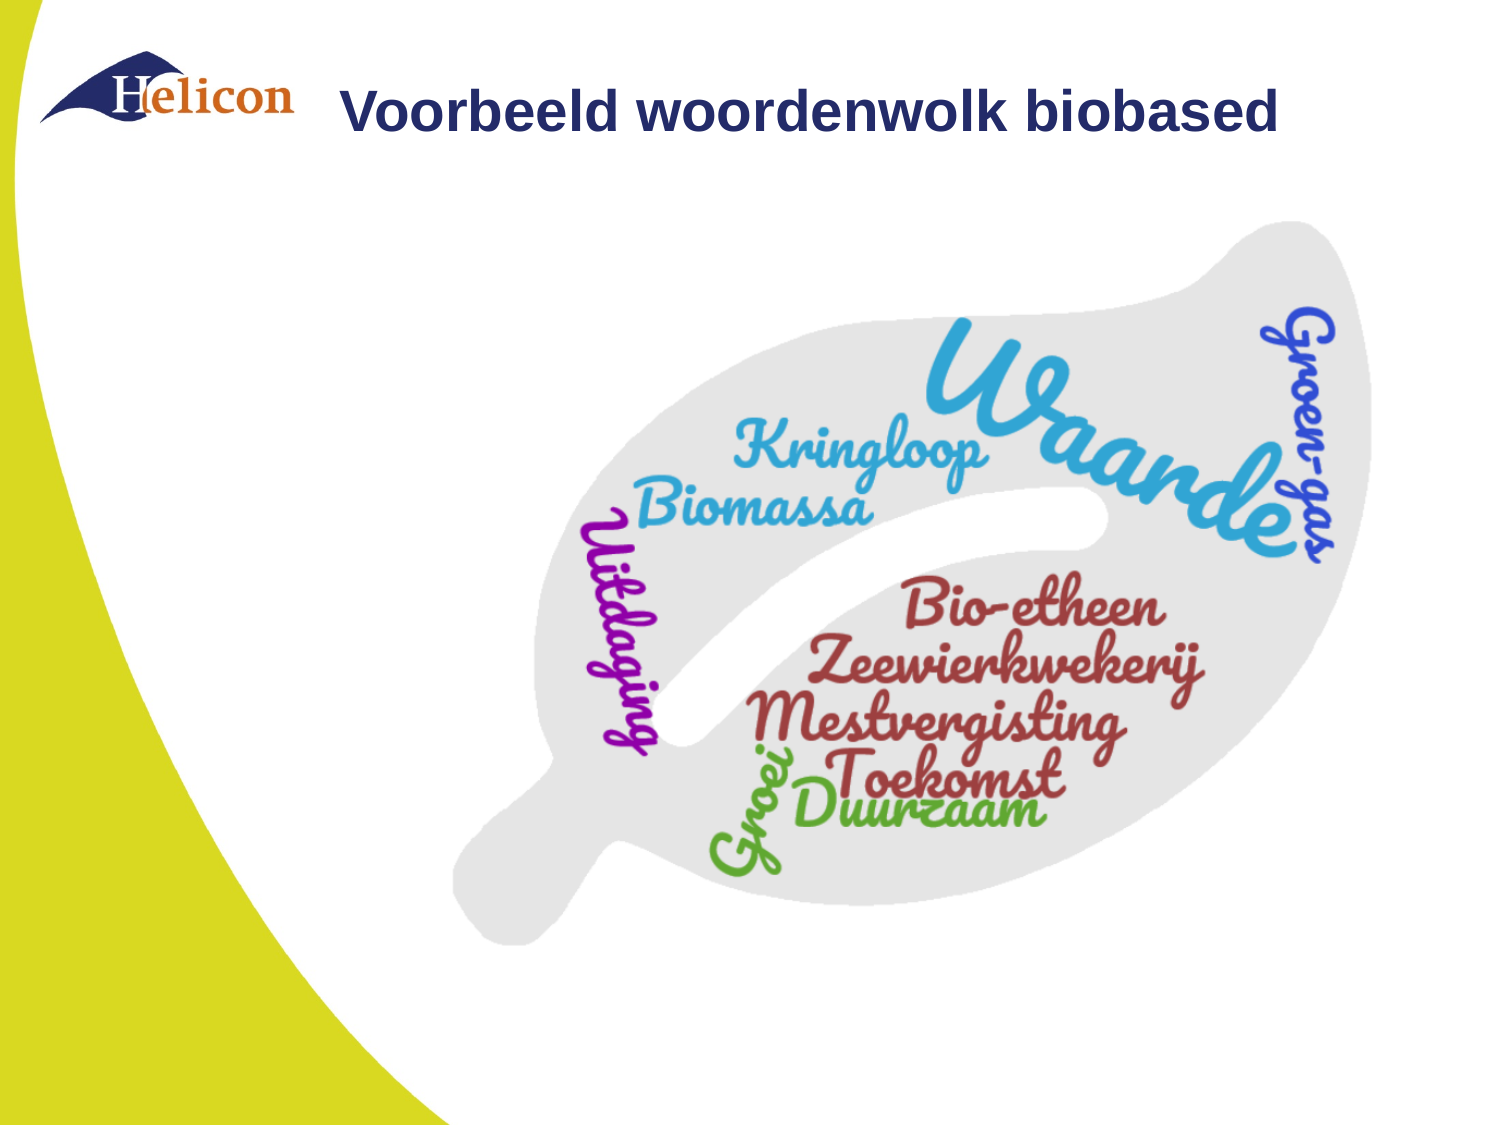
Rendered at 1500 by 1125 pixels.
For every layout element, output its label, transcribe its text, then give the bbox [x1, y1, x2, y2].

title Voorbeeld woordenwolk biobased [324, 54, 1415, 161]
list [336, 219, 1426, 982]
picture [0, 0, 1500, 1125]
